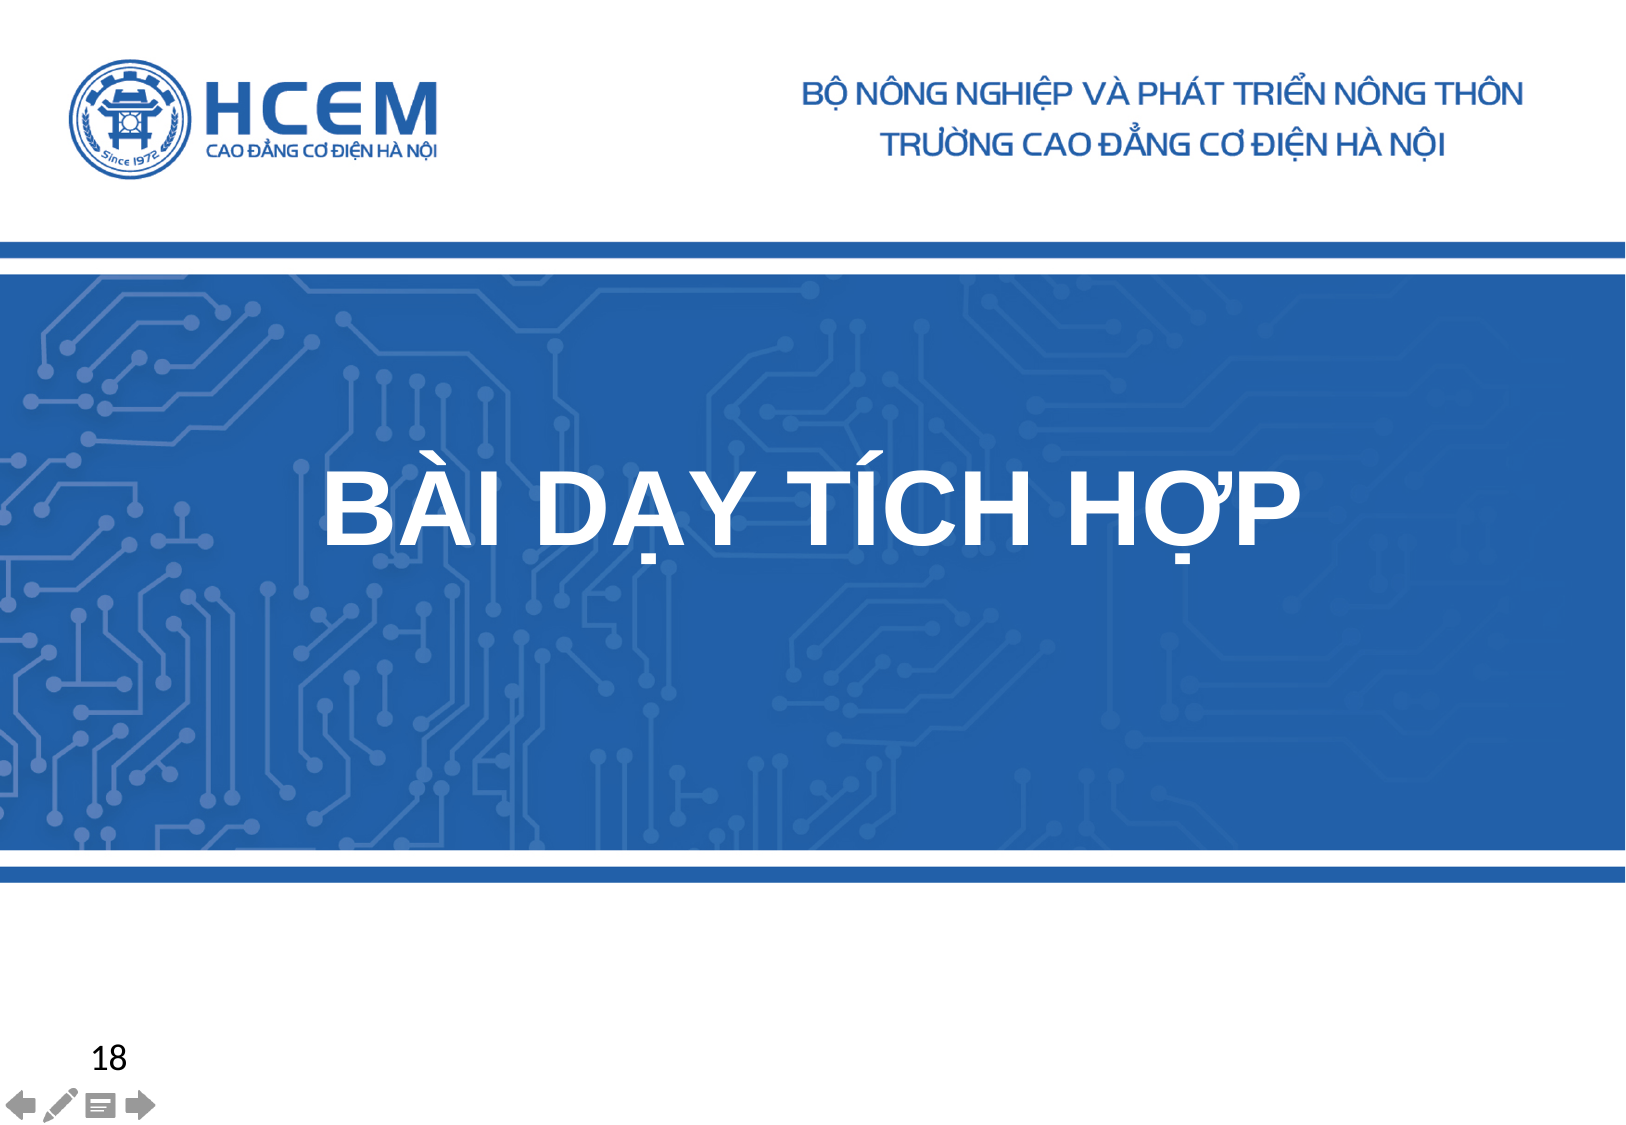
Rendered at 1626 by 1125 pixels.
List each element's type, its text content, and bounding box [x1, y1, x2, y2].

picture [0, 0, 1626, 1125]
slide_number 18 [75, 1025, 172, 1106]
title BÀI DẠY TÍCH HỢP [203, 444, 1422, 576]
